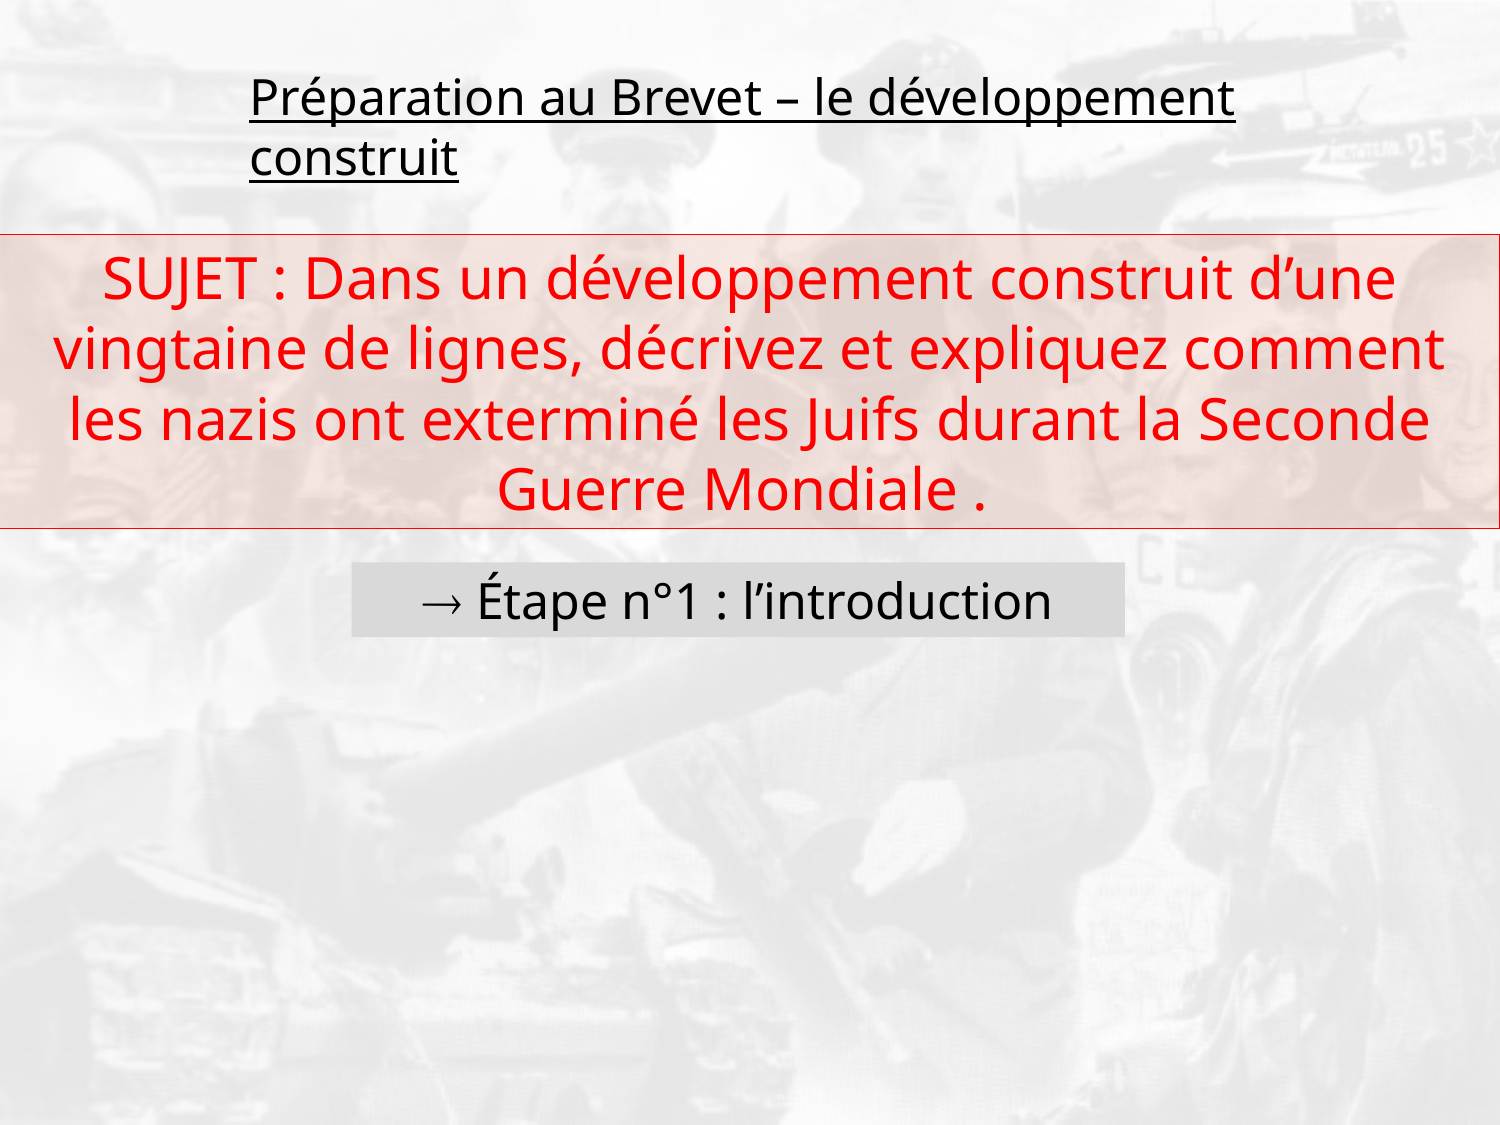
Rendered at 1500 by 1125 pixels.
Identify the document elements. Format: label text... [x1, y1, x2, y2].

text_box SUJET : Dans un développement construit d’une vingtaine de lignes, décrivez et expliquez comment les nazis ont exterminé les Juifs durant la Seconde Guerre Mondiale . [0, 234, 1500, 529]
text_box Préparation au Brevet – le développement construit [234, 58, 1266, 194]
text_box  Étape n°1 : l’introduction [351, 562, 1125, 638]
